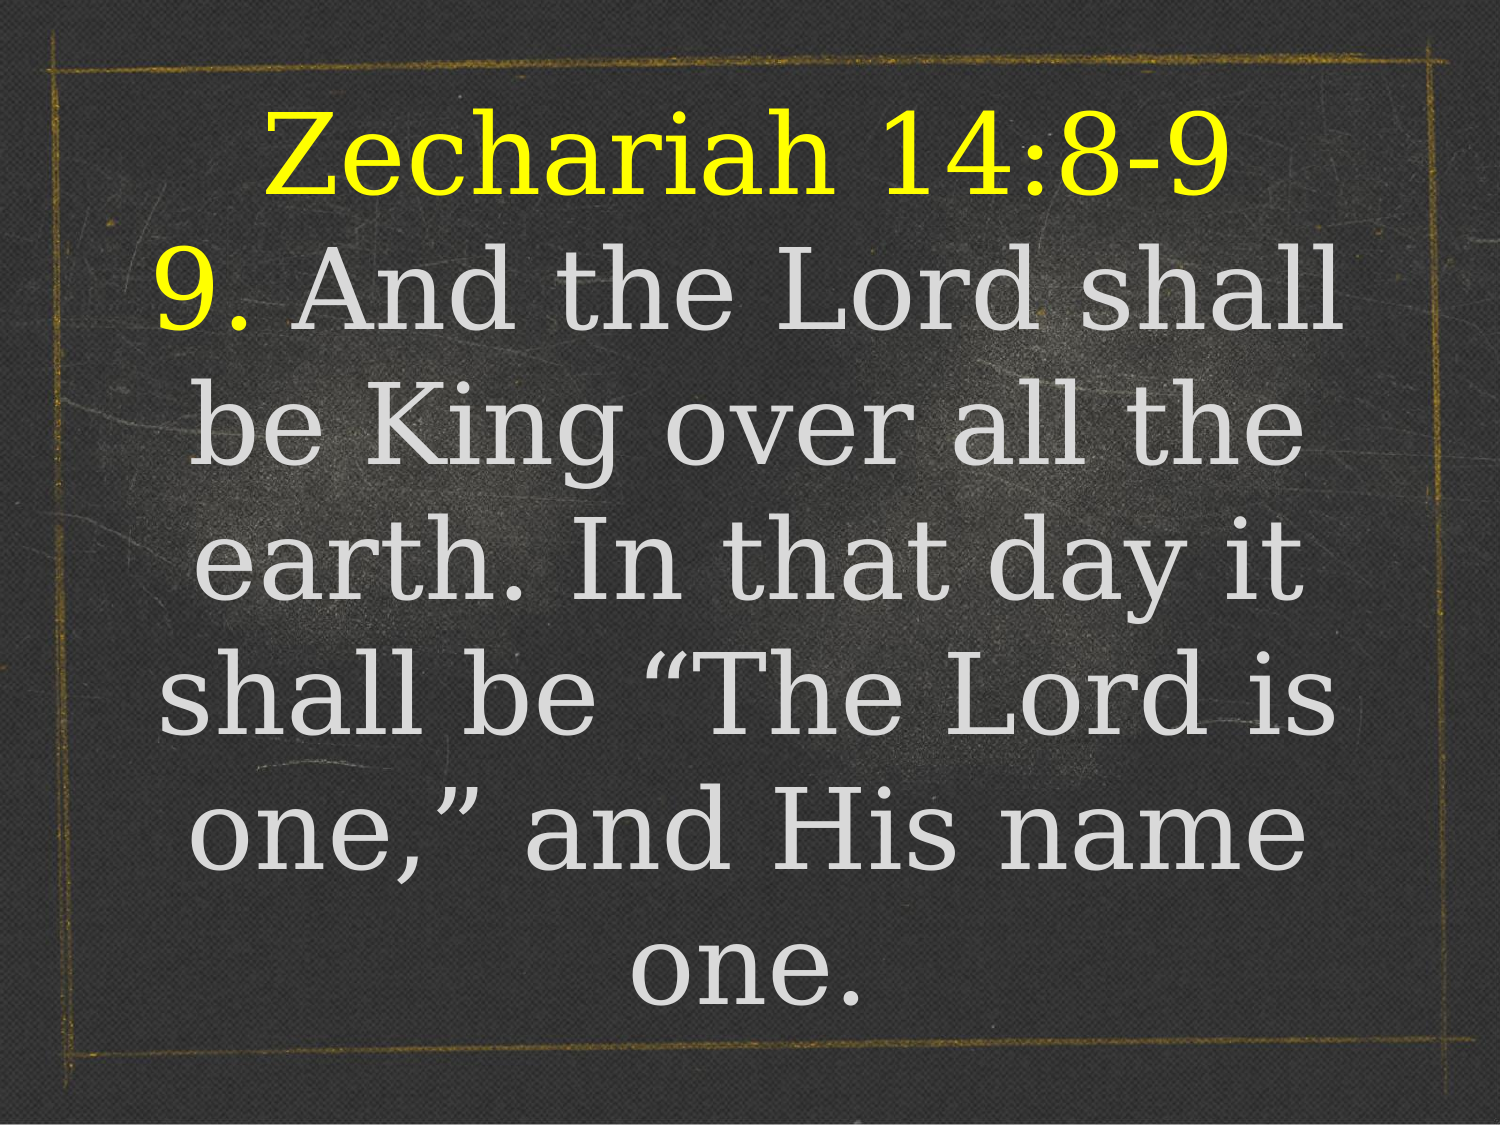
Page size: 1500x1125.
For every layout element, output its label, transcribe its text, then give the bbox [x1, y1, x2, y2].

picture [0, 0, 1500, 1125]
text_box Zechariah 14:8-9 9. And the Lord shall be King over all the earth. In that day it shall be “The Lord is one,” and His name one. [76, 74, 1421, 1034]
